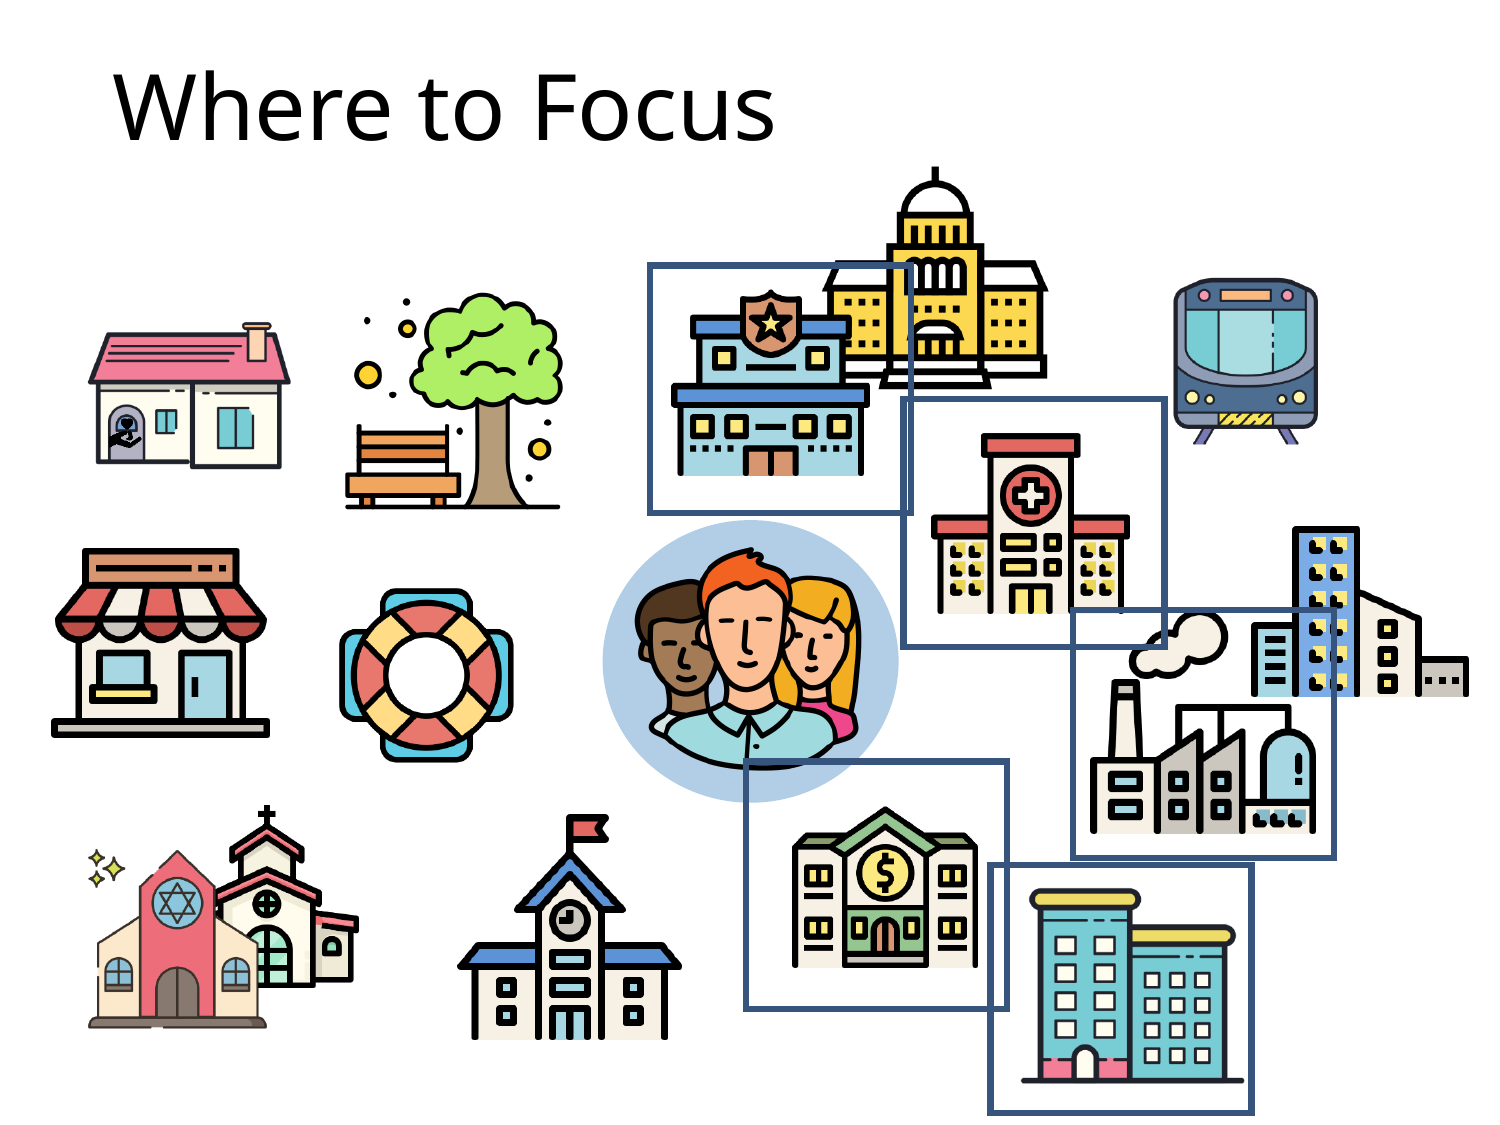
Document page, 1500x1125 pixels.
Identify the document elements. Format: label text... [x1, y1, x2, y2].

title Where to Focus [97, 2, 1392, 220]
picture [333, 280, 574, 521]
picture [1136, 247, 1355, 466]
picture [333, 582, 519, 768]
picture [792, 783, 978, 968]
picture [51, 520, 270, 738]
text_box [649, 264, 912, 514]
picture [457, 814, 682, 1040]
picture [670, 123, 1469, 834]
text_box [68, 269, 316, 518]
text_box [602, 520, 899, 803]
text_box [76, 802, 359, 1040]
text_box [745, 760, 1008, 1010]
picture [990, 846, 1269, 1125]
text_box [1090, 398, 1166, 608]
text_box [1072, 614, 1335, 859]
text_box [903, 432, 1072, 648]
